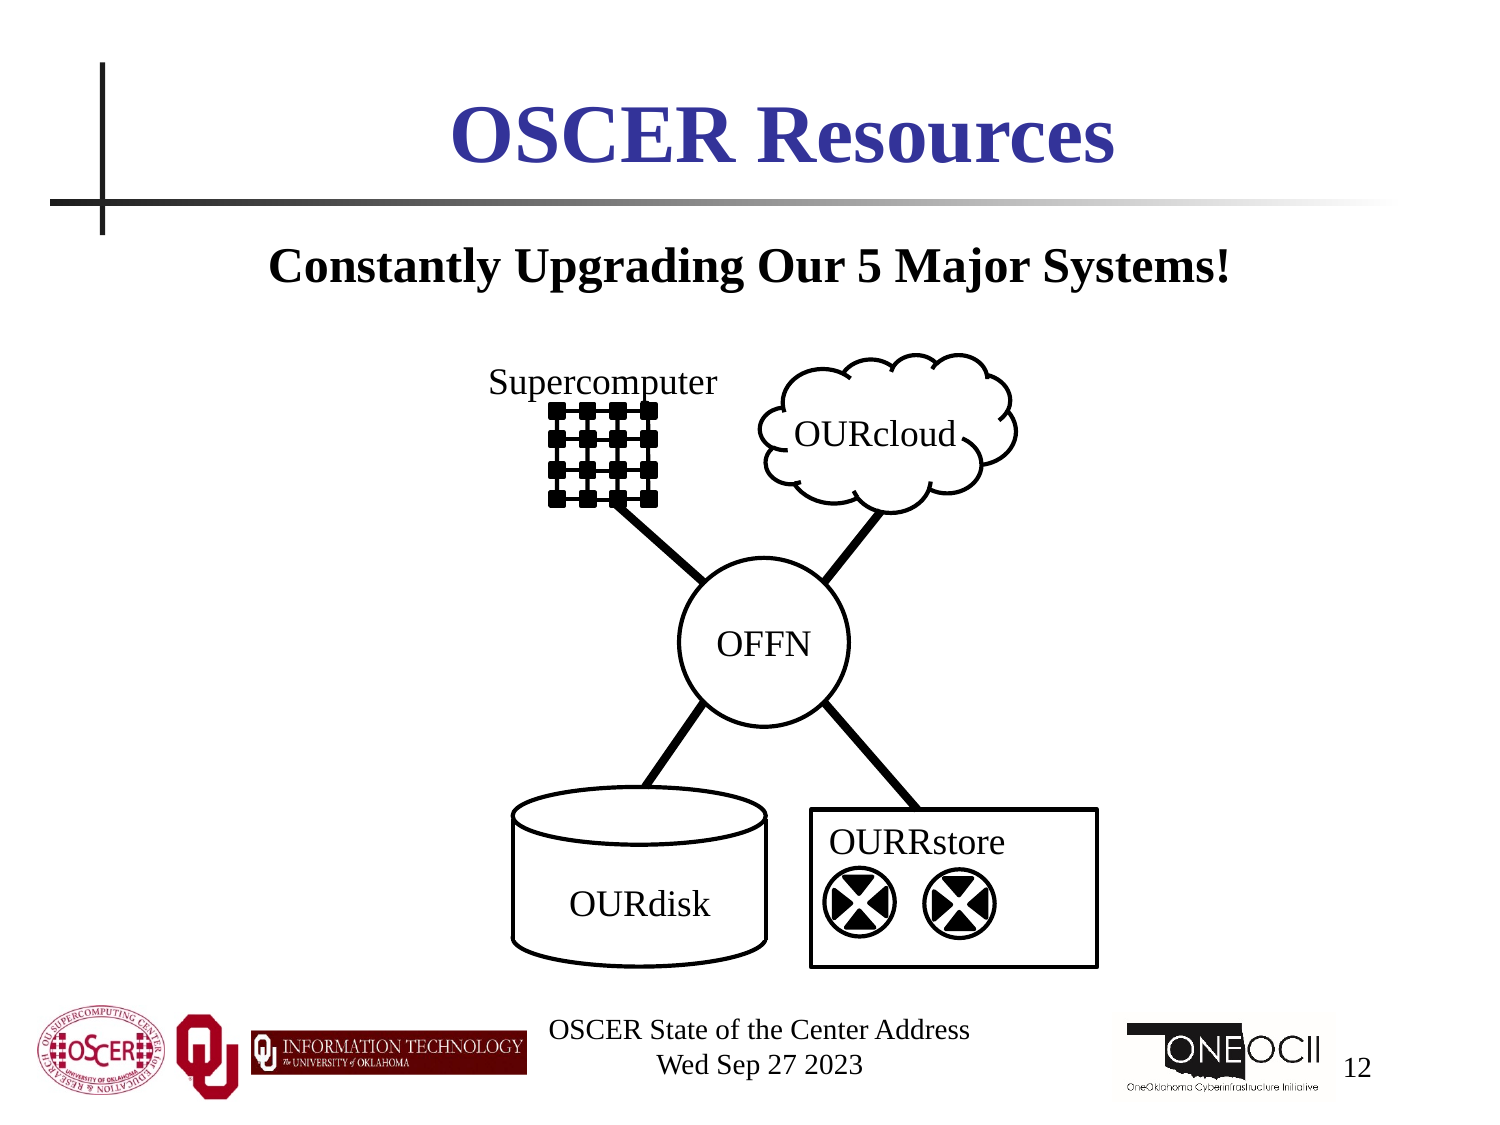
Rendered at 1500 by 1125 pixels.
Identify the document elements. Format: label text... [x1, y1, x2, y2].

picture [37, 1005, 165, 1095]
list Constantly Upgrading Our 5 Major Systems! [99, 224, 1401, 988]
picture [174, 1012, 240, 1102]
picture [1112, 1012, 1336, 1102]
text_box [468, 349, 1098, 968]
title OSCER Resources [124, 74, 1442, 187]
slide_number 12 [1174, 1015, 1388, 1091]
picture [247, 1028, 431, 1078]
footer OSCER State of the Center Address Wed Sep 27 2023 [431, 1012, 1088, 1088]
